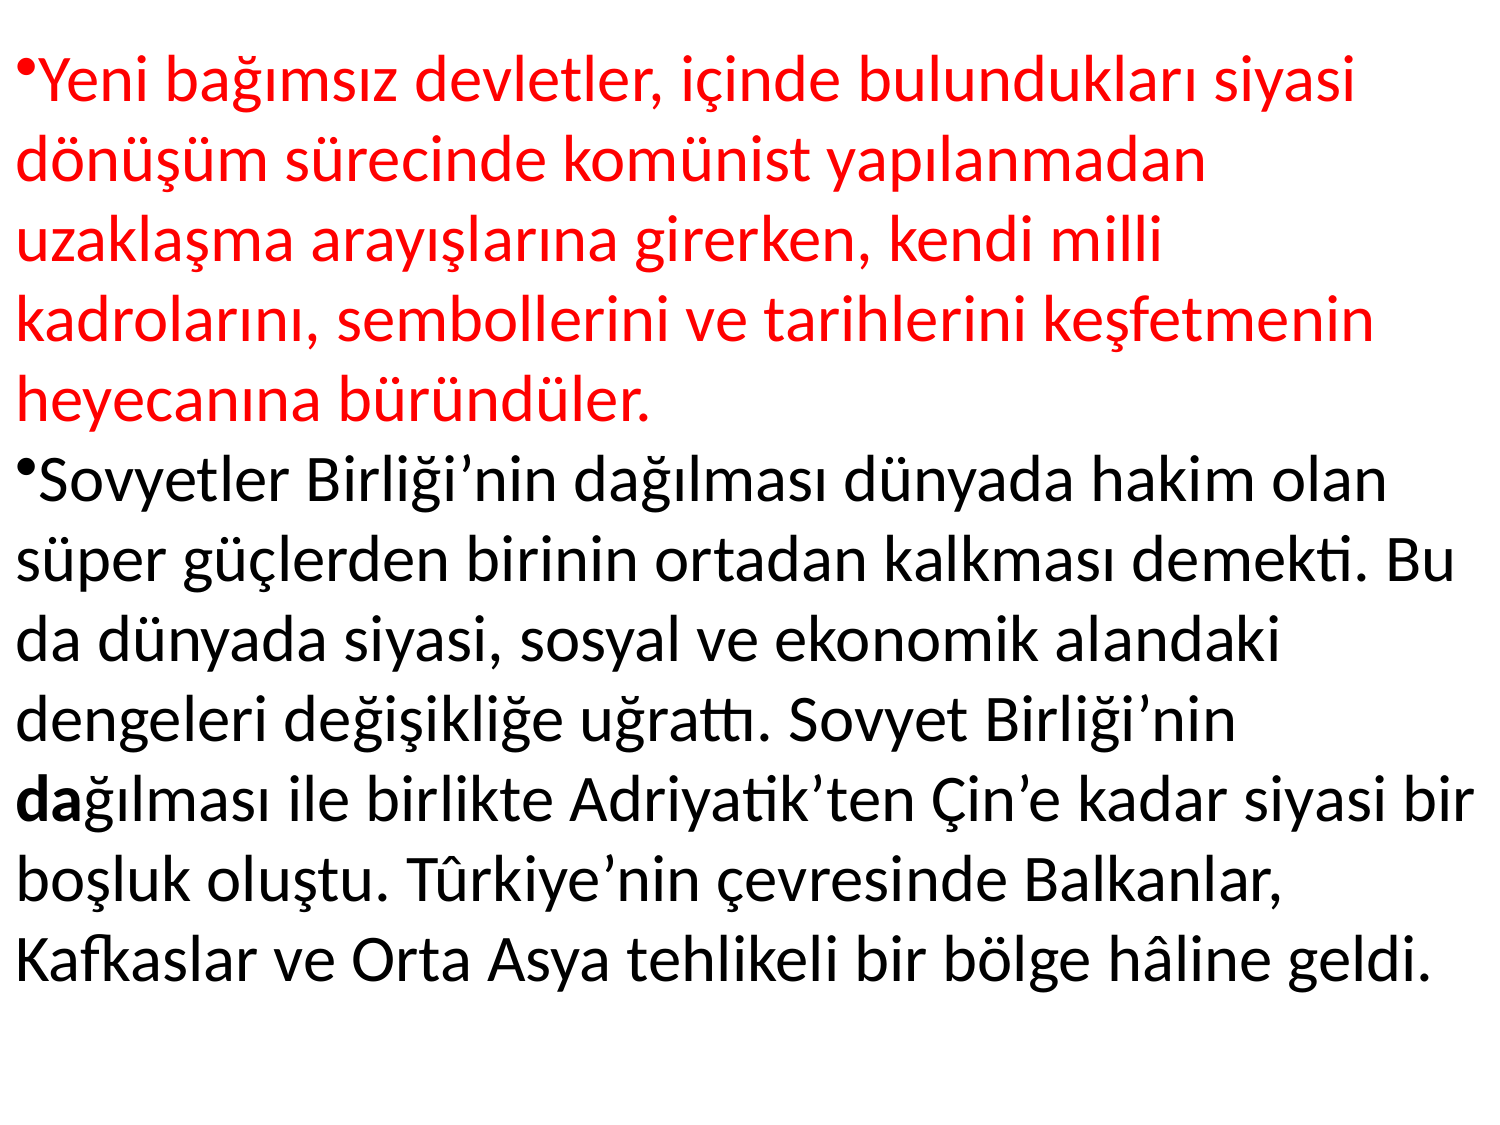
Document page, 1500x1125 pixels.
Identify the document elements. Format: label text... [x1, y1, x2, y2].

text_box Yeni bağımsız devletler, içinde bulundukları siyasi dönüşüm sürecinde komünist yapılanmadan uzaklaşma arayışlarına girerken, kendi milli kadrolarını, sembollerini ve tarihlerini keşfetmenin heyecanına büründüler. Sovyetler Birliği’nin dağılması dünyada hakim olan süper güçlerden birinin ortadan kalkması demekti. Bu da dünyada siyasi, sosyal ve ekonomik alandaki dengeleri değişikliğe uğrattı. Sovyet Birliği’nin dağılması ile birlikte Adriyatik’ten Çin’e kadar siyasi bir boşluk oluştu. Tûrkiye’nin çevresinde Balkanlar, Kafkaslar ve Orta Asya tehlikeli bir bölge hâline geldi. [0, 27, 1500, 1002]
